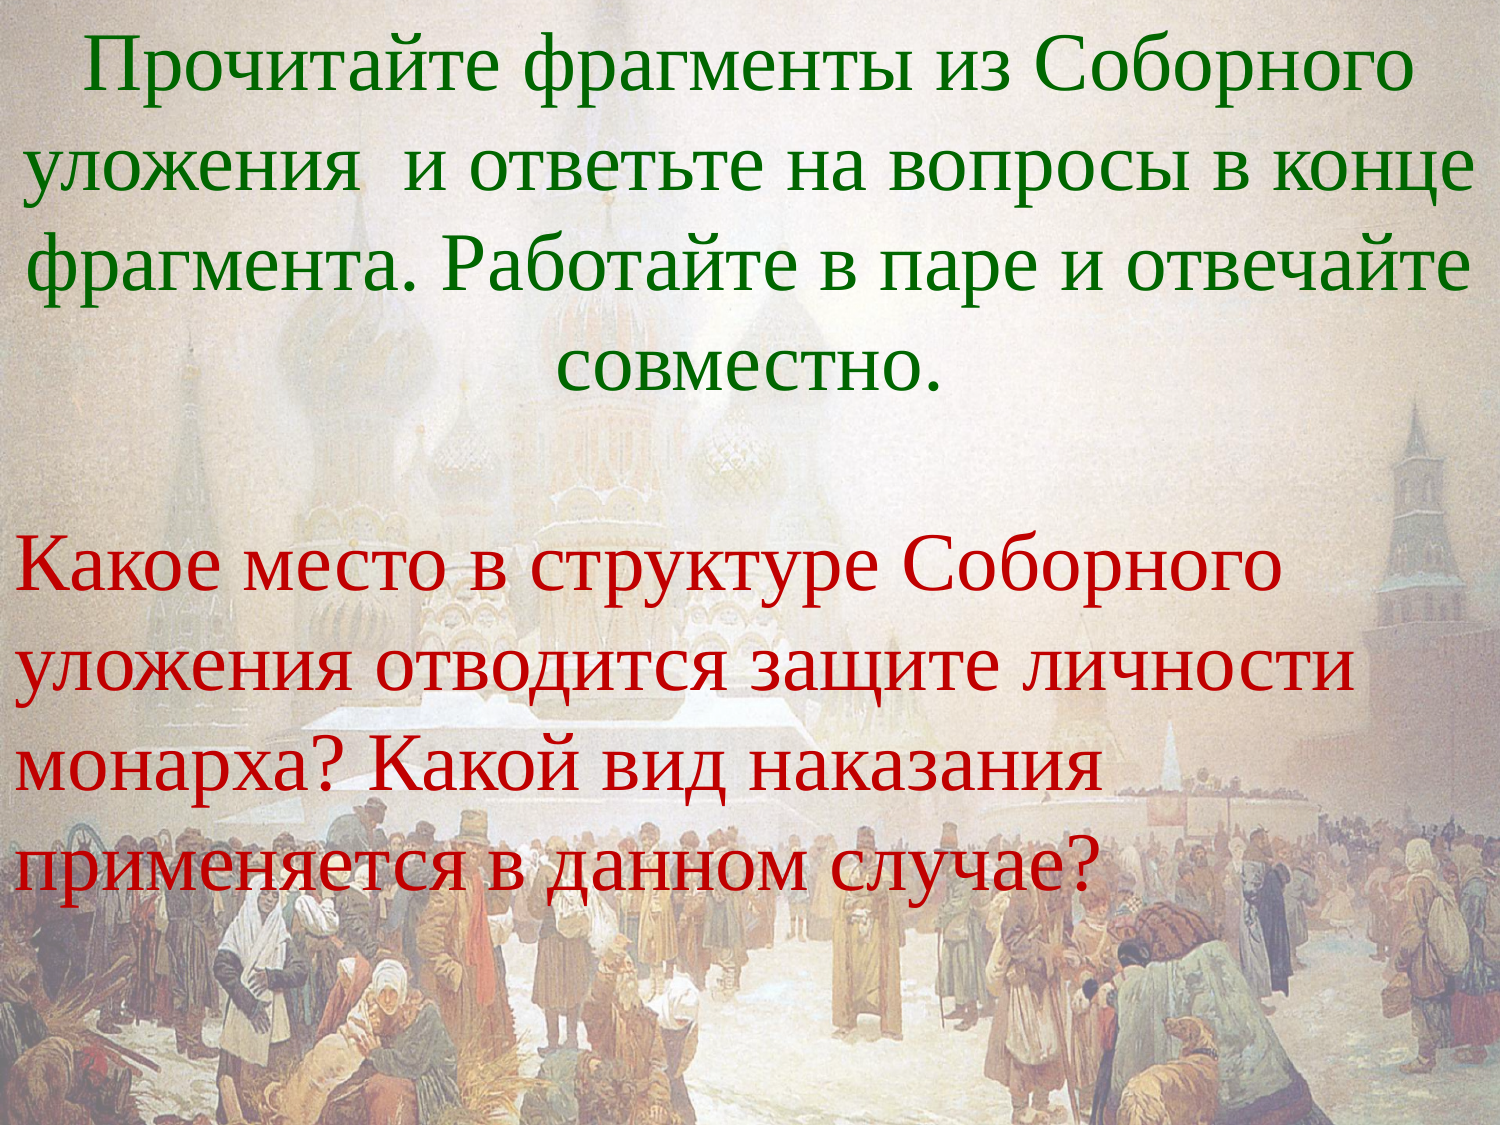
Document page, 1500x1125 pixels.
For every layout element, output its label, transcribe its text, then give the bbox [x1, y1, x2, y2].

text_box Прочитайте фрагменты из Соборного уложения и ответьте на вопросы в конце фрагмента. Работайте в паре и отвечайте совместно. Какое место в структуре Соборного уложения отводится защите личности монарха? Какой вид наказания применяется в данном случае? [0, 0, 1500, 915]
